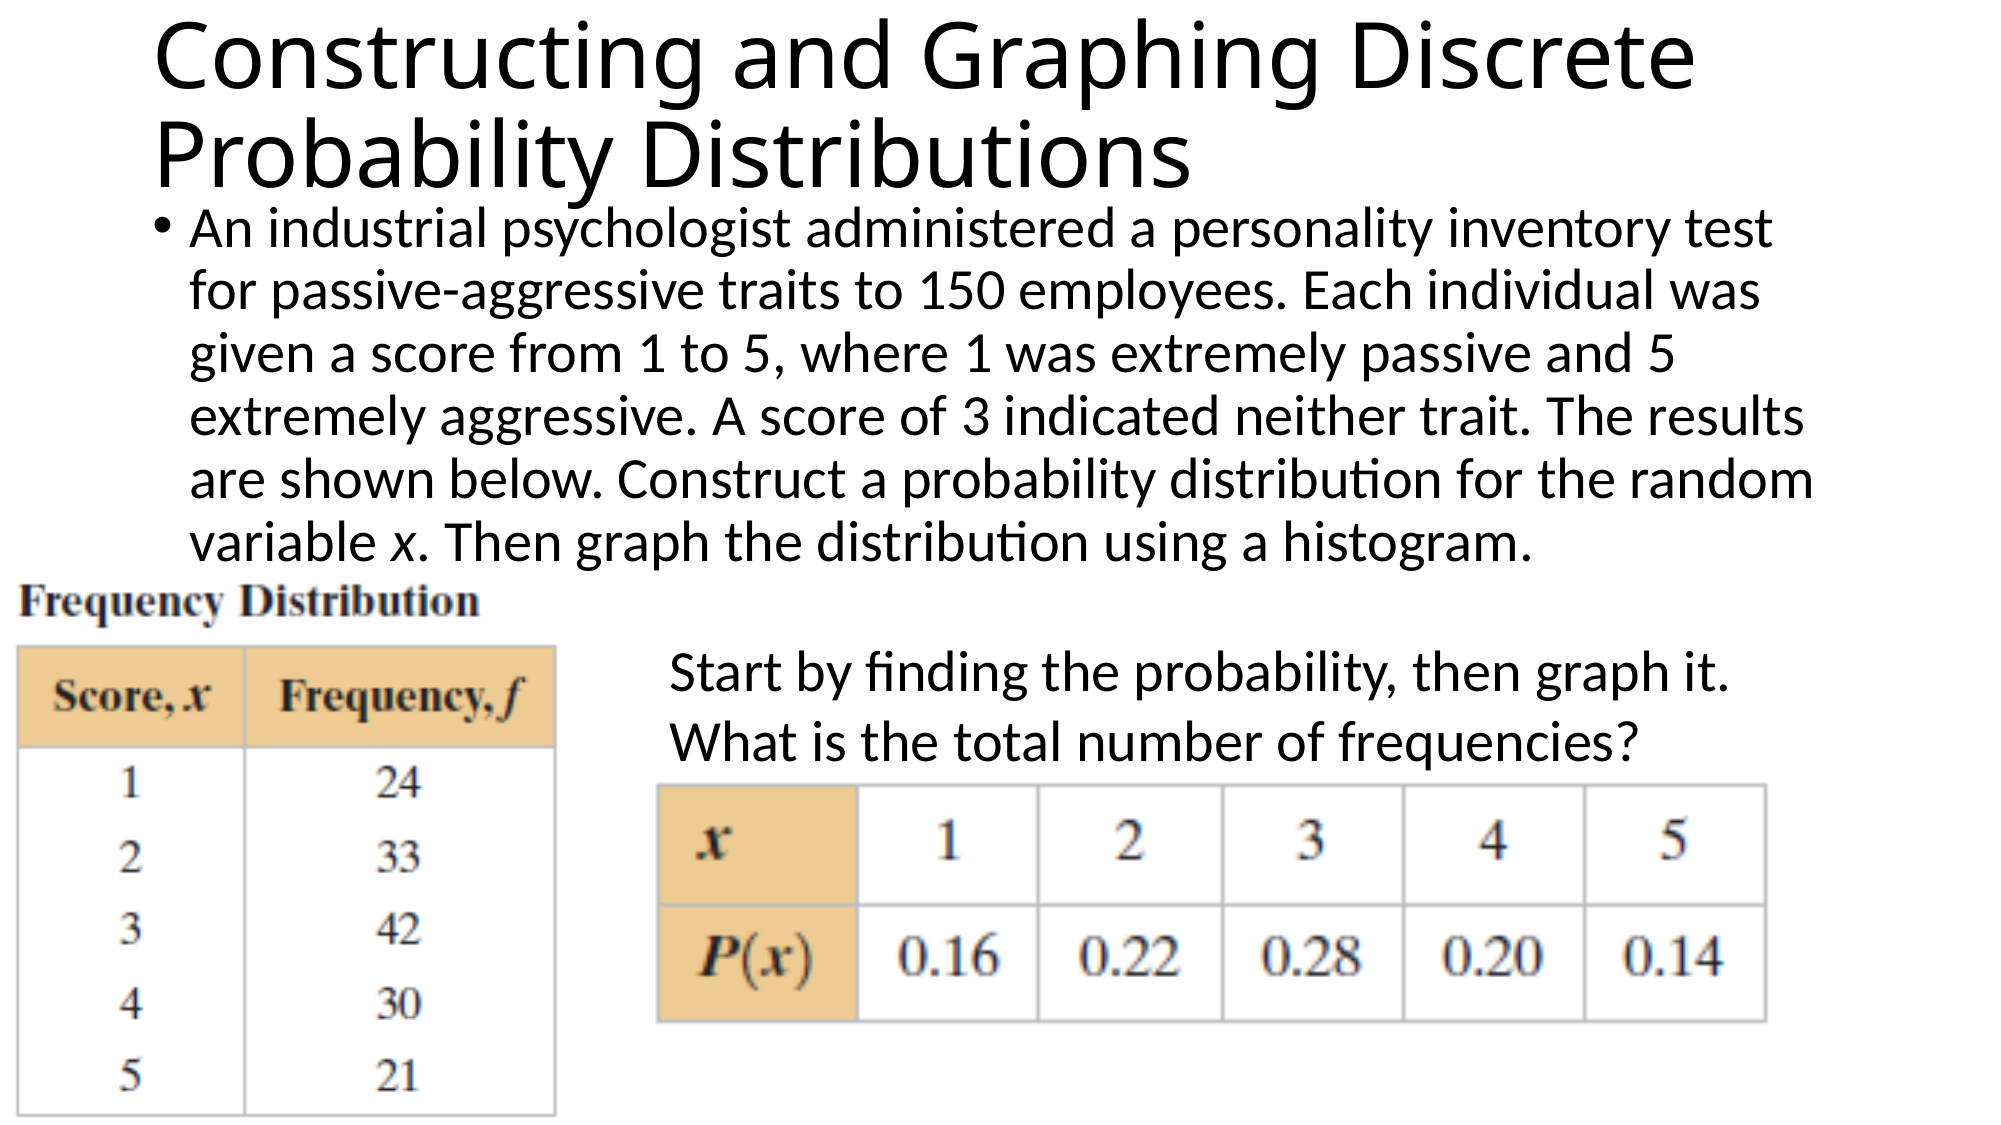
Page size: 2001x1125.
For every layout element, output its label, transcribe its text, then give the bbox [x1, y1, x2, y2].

list An industrial psychologist administered a personality inventory test for passive-aggressive traits to 150 employees. Each individual was given a score from 1 to 5, where 1 was extremely passive and 5 extremely aggressive. A score of 3 indicated neither trait. The results are shown below. Construct a probability distribution for the random variable x. Then graph the distribution using a histogram. [137, 189, 1863, 904]
text_box Start by finding the probability, then graph it. What is the total number of frequencies? [654, 625, 1822, 780]
picture [654, 781, 1776, 1028]
title Constructing and Graphing Discrete Probability Distributions [137, 0, 1863, 189]
picture [0, 574, 569, 1125]
